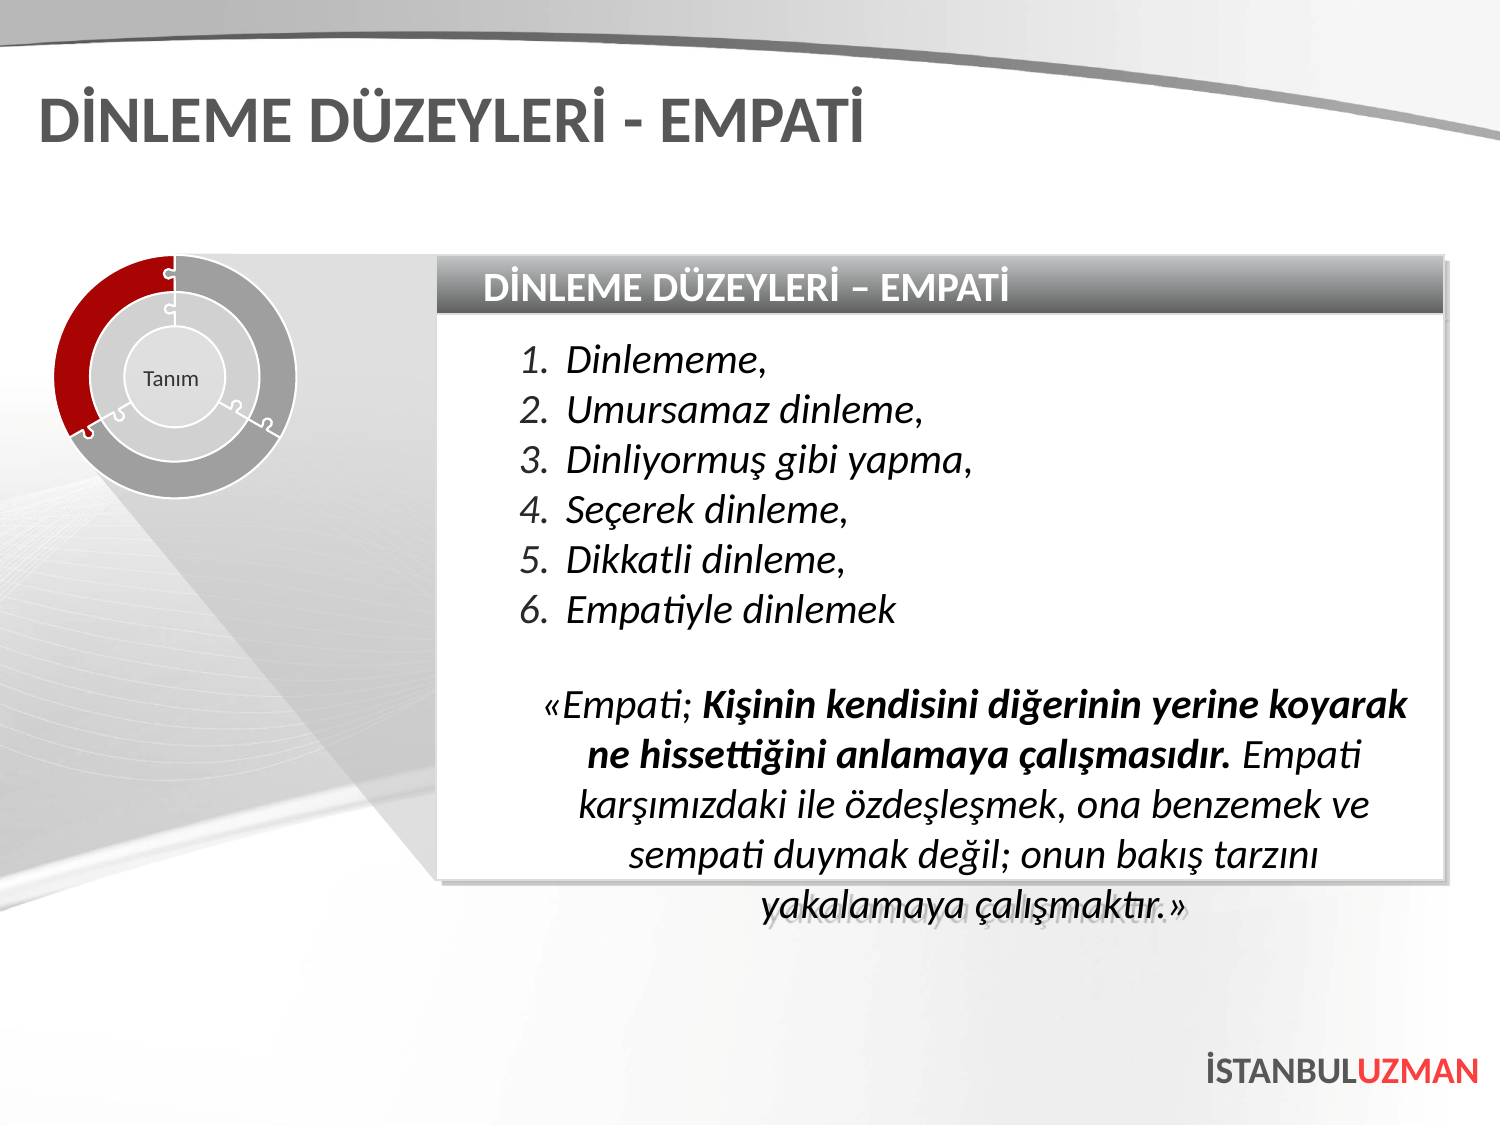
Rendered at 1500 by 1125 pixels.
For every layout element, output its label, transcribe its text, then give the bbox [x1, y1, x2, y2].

text_box DİNLEME DÜZEYLERİ – EMPATİ [435, 255, 1444, 314]
text_box İSTANBULUZMAN [1133, 1046, 1480, 1125]
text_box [52, 254, 297, 499]
text_box DİNLEME DÜZEYLERİ - EMPATİ [38, 67, 1485, 174]
text_box Dinlememe, Umursamaz dinleme, Dinliyormuş gibi yapma, Seçerek dinleme, Dikkatli dinleme, Empatiyle dinlemek «Empati; Kişinin kendisini diğerinin yerine koyarak ne hissettiğini anlamaya çalışmasıdır. Empati karşımızdaki ile özdeşleşmek, ona benzemek ve sempati duymak değil; onun bakış tarzını yakalamaya çalışmaktır.» [435, 314, 1444, 881]
text_box [125, 253, 436, 882]
picture [0, 0, 1500, 1125]
